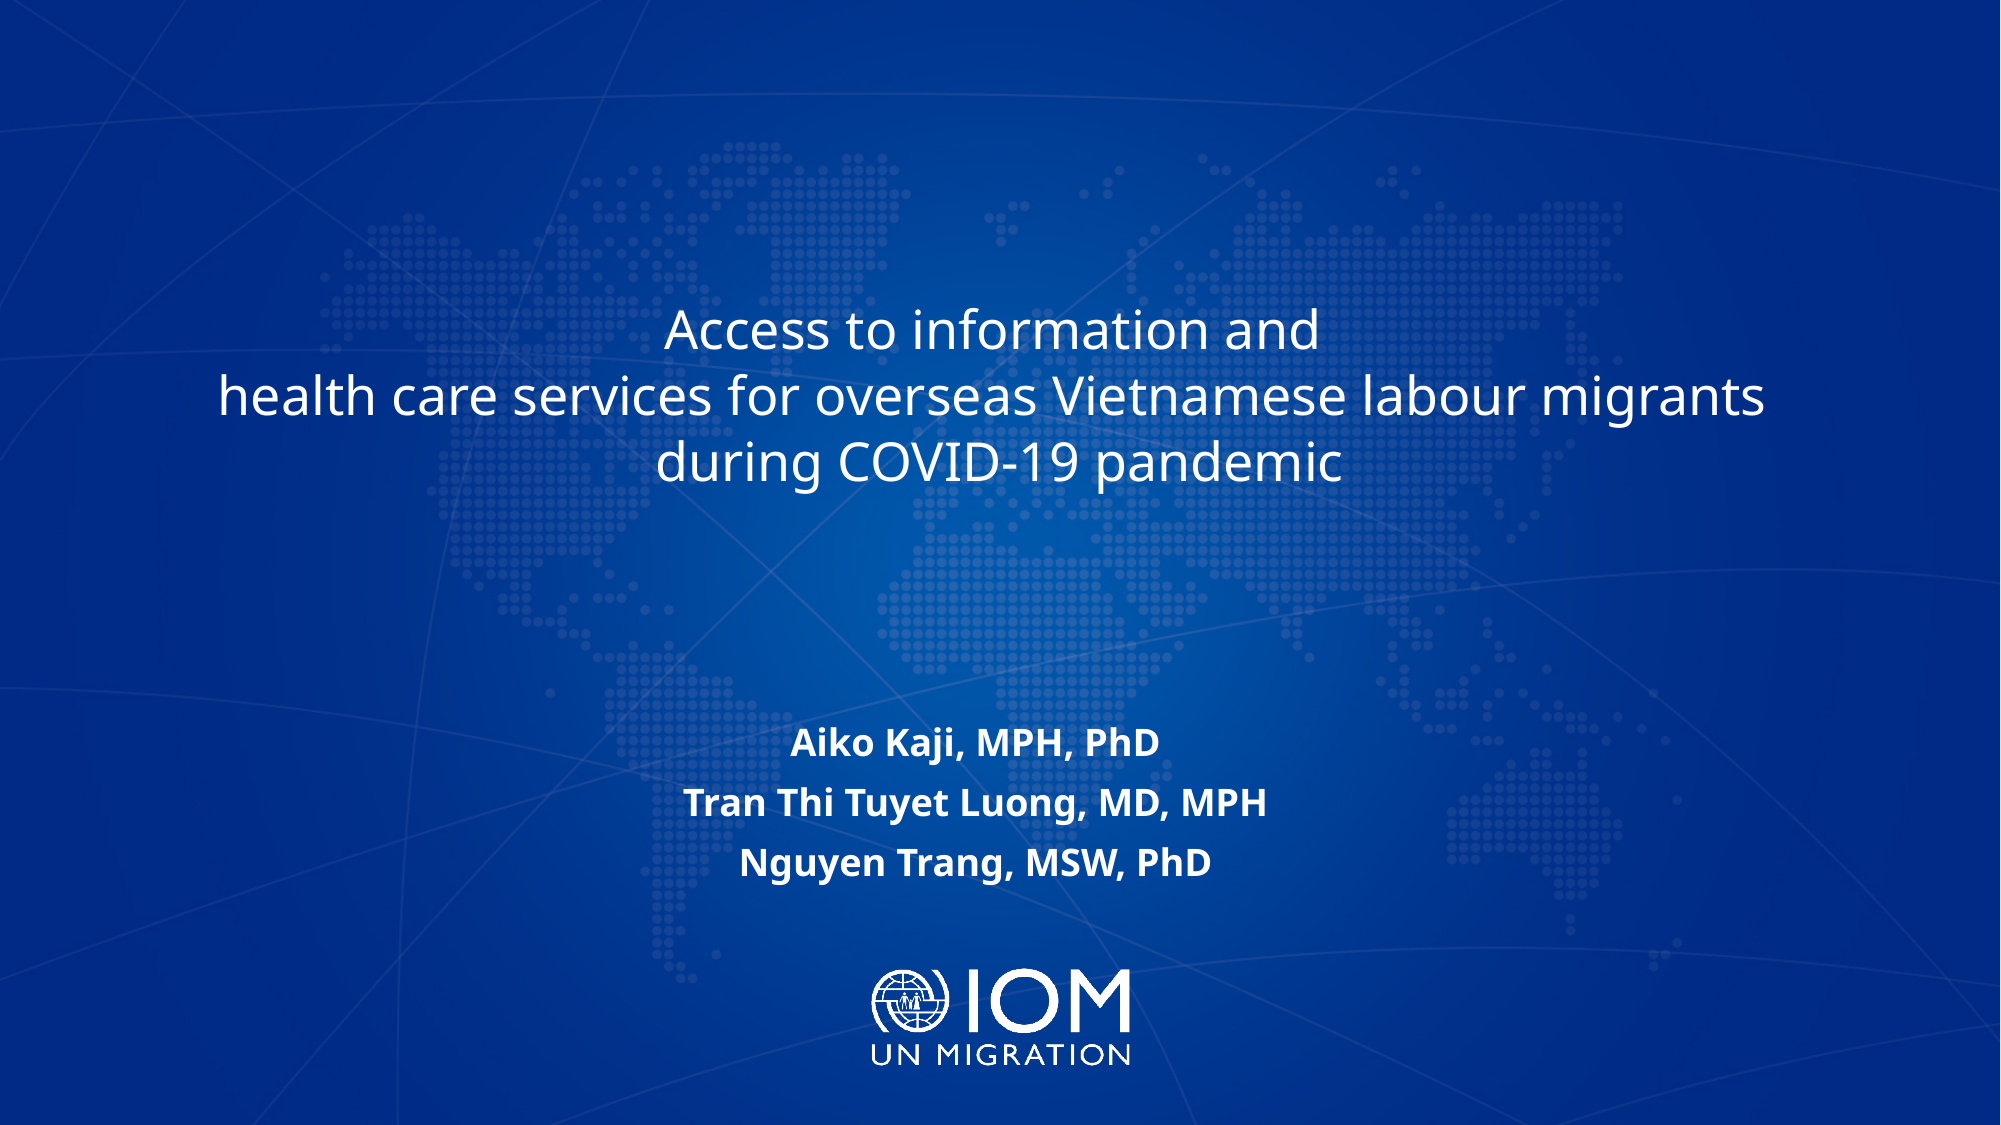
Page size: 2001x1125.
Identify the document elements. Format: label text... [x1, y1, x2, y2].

title Access to information and health care services for overseas Vietnamese labour migrants during COVID-19 pandemic [182, 286, 1818, 505]
picture [0, 0, 2001, 1125]
list Aiko Kaji, MPH, PhD Tran Thi Tuyet Luong, MD, MPH Nguyen Trang, MSW, PhD [157, 647, 1794, 894]
